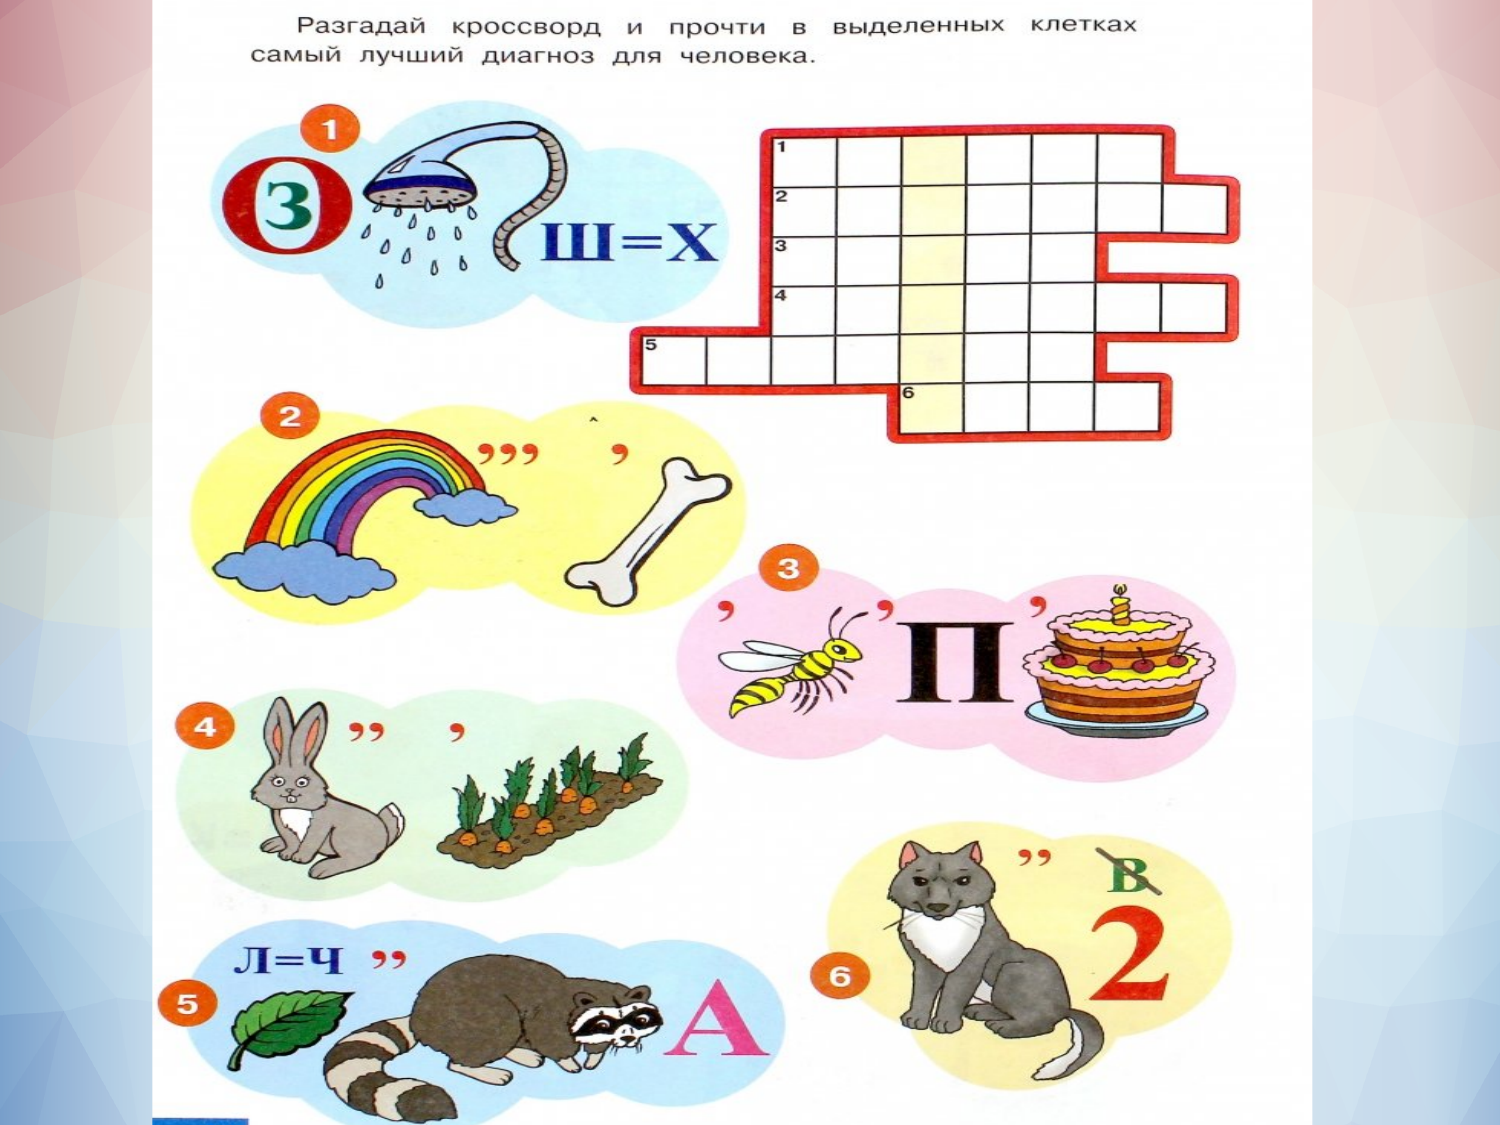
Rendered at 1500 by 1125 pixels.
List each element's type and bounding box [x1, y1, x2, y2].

picture [1313, 0, 1500, 1125]
list [152, 0, 1313, 1125]
picture [0, 0, 152, 1125]
